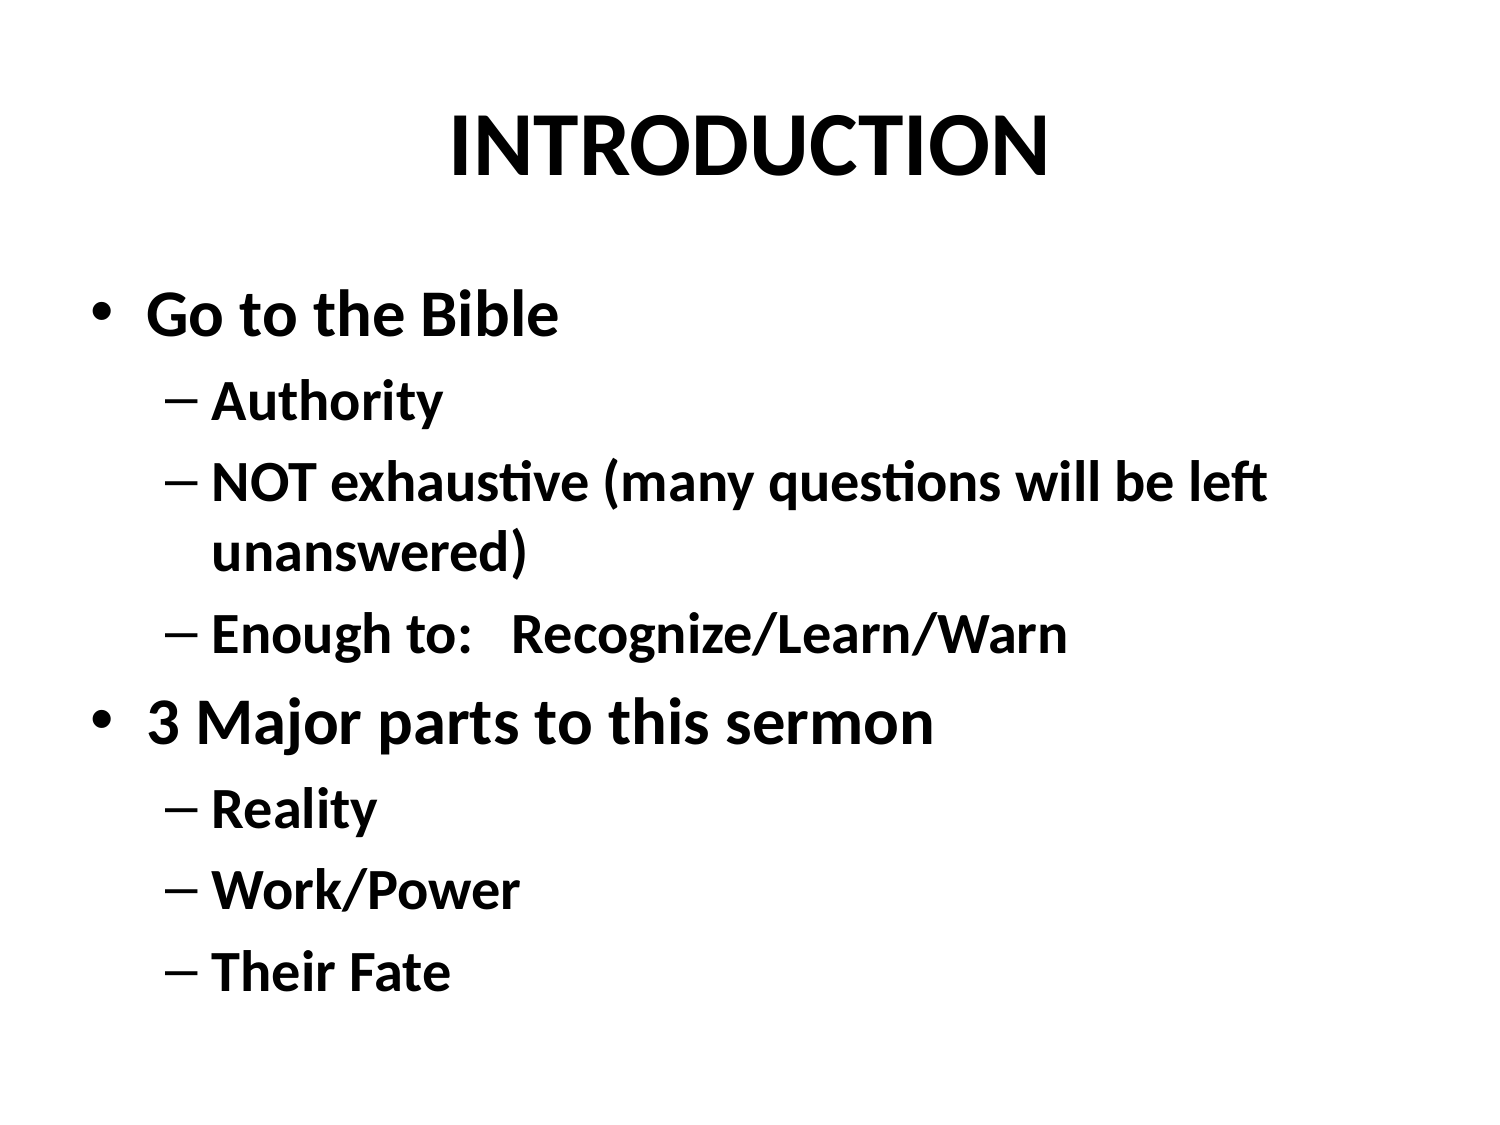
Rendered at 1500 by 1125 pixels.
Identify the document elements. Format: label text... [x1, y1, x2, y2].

list Go to the Bible Authority NOT exhaustive (many questions will be left unanswered) Enough to: Recognize/Learn/Warn 3 Major parts to this sermon Reality Work/Power Their Fate [75, 262, 1425, 1100]
title INTRODUCTION [75, 45, 1425, 233]
